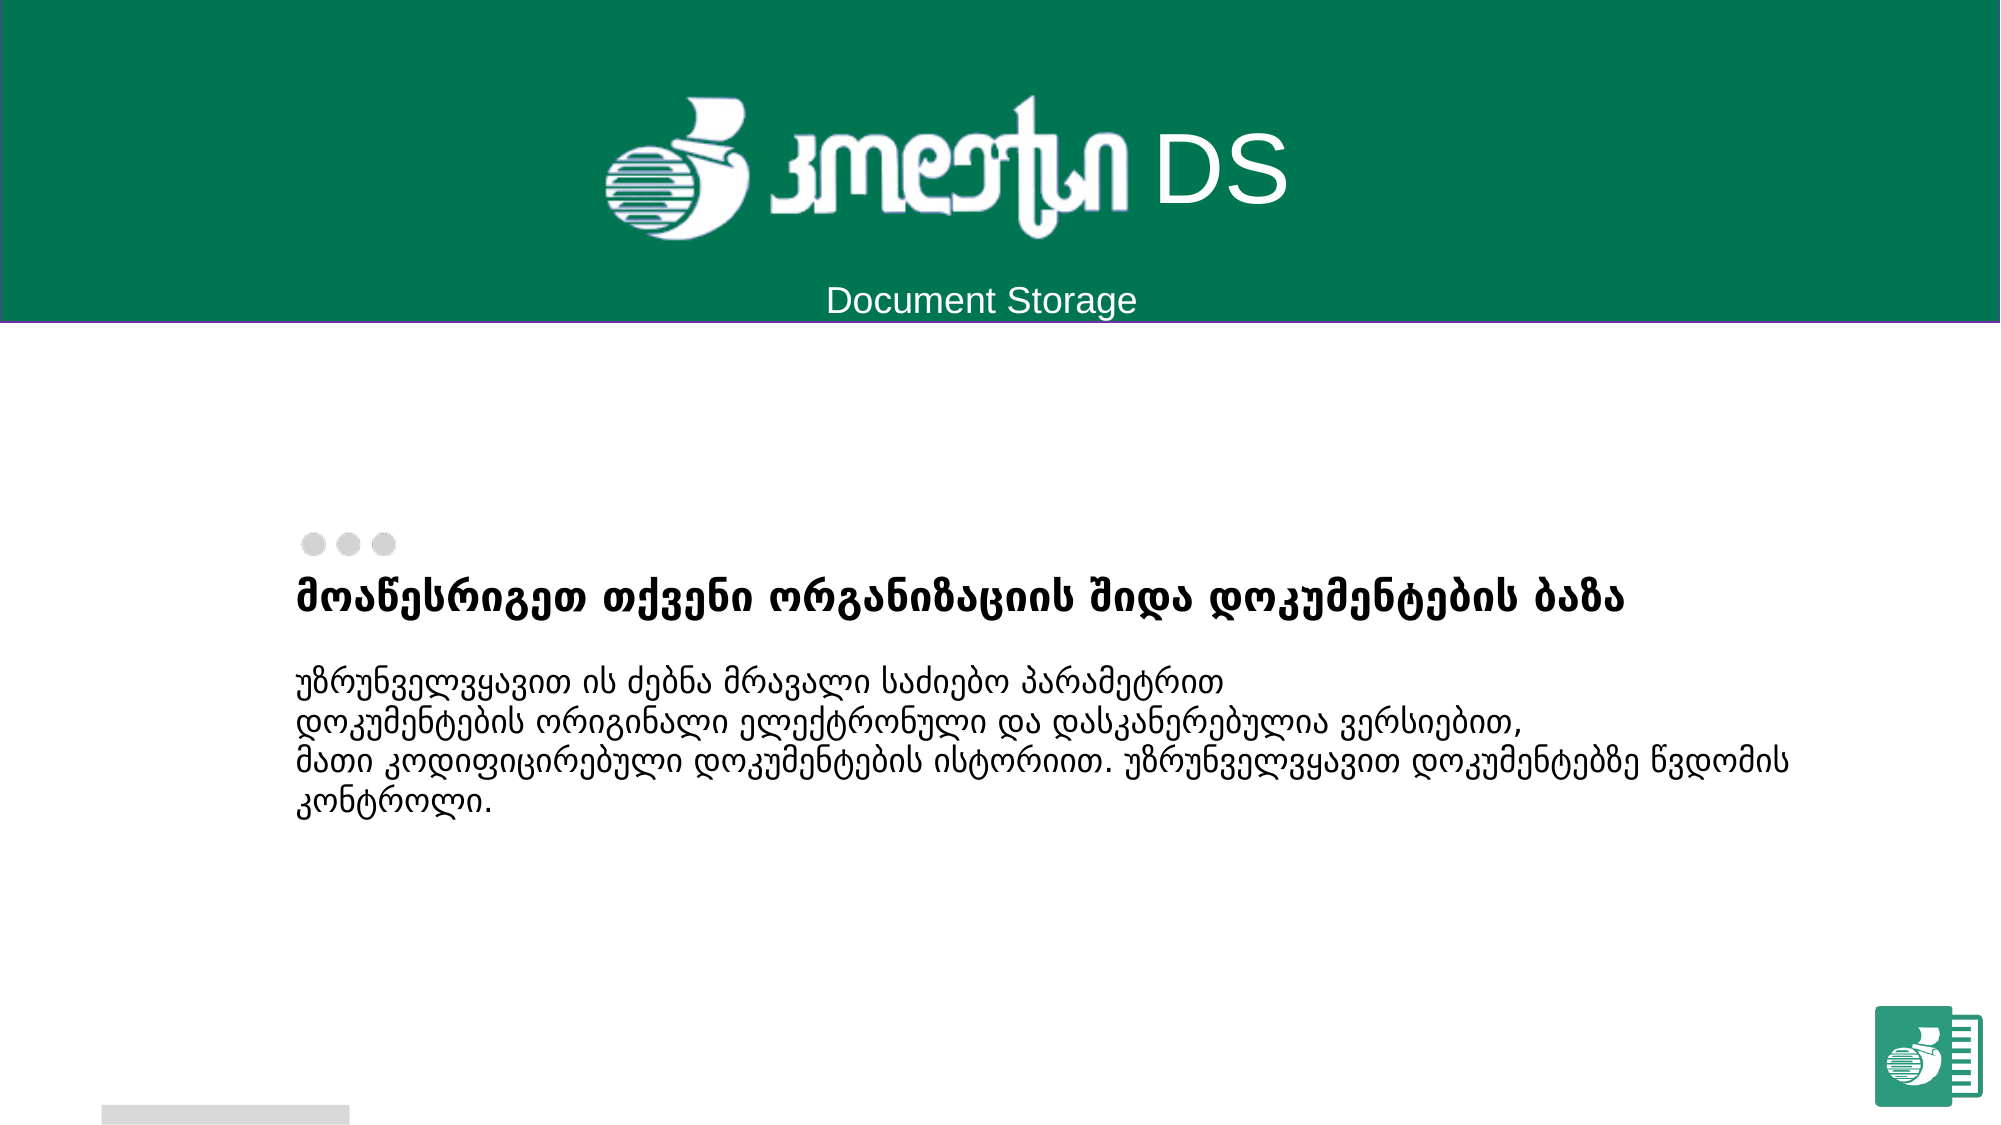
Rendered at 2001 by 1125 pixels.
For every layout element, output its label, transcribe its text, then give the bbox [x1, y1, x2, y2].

picture [591, 77, 1163, 253]
text_box მოაწესრიგეთ თქვენი ორგანიზაციის შიდა დოკუმენტების ბაზა უზრუნველვყავით ის ძებნა მრავალი საძიებო პარამეტრით დოკუმენტების ორიგინალი ელექტრონული და დასკანერებულია ვერსიებით, მათი კოდიფიცირებული დოკუმენტების ისტორიით. უზრუნველვყავით დოკუმენტებზე წვდომის კონტროლი. [280, 562, 1914, 827]
picture [215, 523, 485, 556]
text_box [101, 1104, 351, 1125]
text_box [0, 0, 2000, 323]
text_box Document Storage [791, 276, 1163, 329]
title DS [1163, 91, 1321, 233]
picture [1872, 1000, 1984, 1112]
